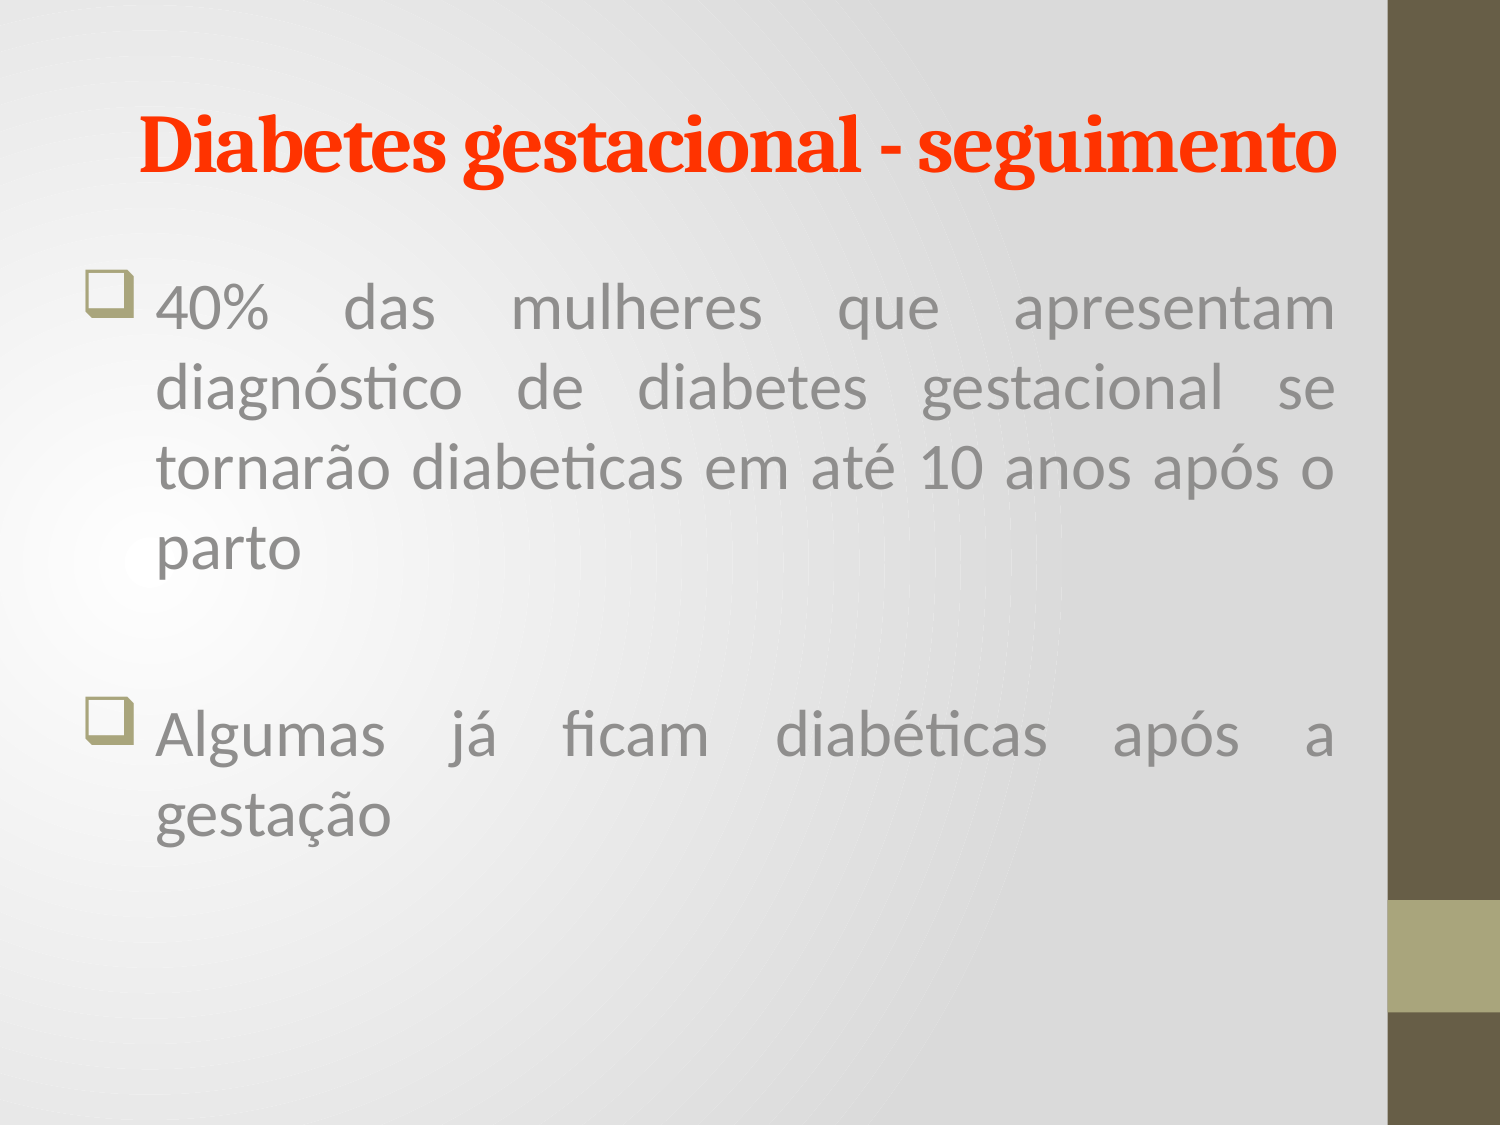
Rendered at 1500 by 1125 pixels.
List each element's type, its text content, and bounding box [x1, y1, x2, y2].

title Diabetes gestacional - seguimento [123, 42, 1399, 197]
subtitle 40% das mulheres que apresentam diagnóstico de diabetes gestacional se tornarão diabeticas em até 10 anos após o parto Algumas já ficam diabéticas após a gestação [64, 255, 1353, 858]
